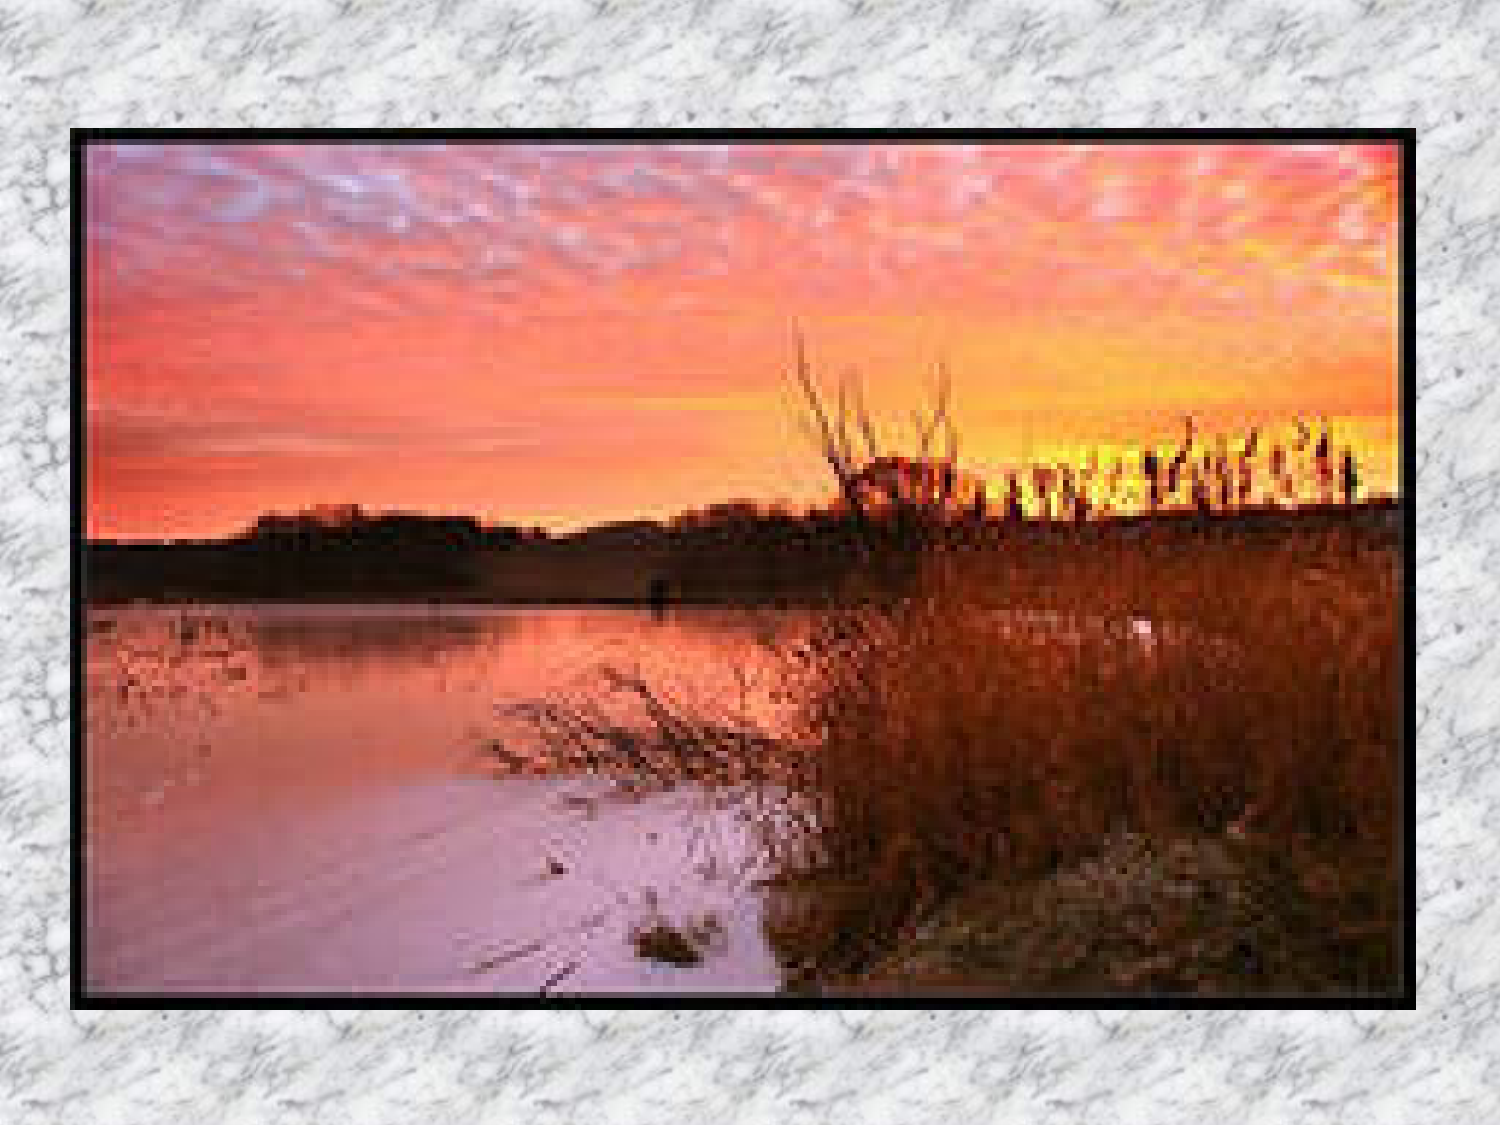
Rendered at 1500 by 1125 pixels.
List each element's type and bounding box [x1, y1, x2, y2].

picture [0, 0, 1500, 1125]
list [70, 128, 1416, 1011]
